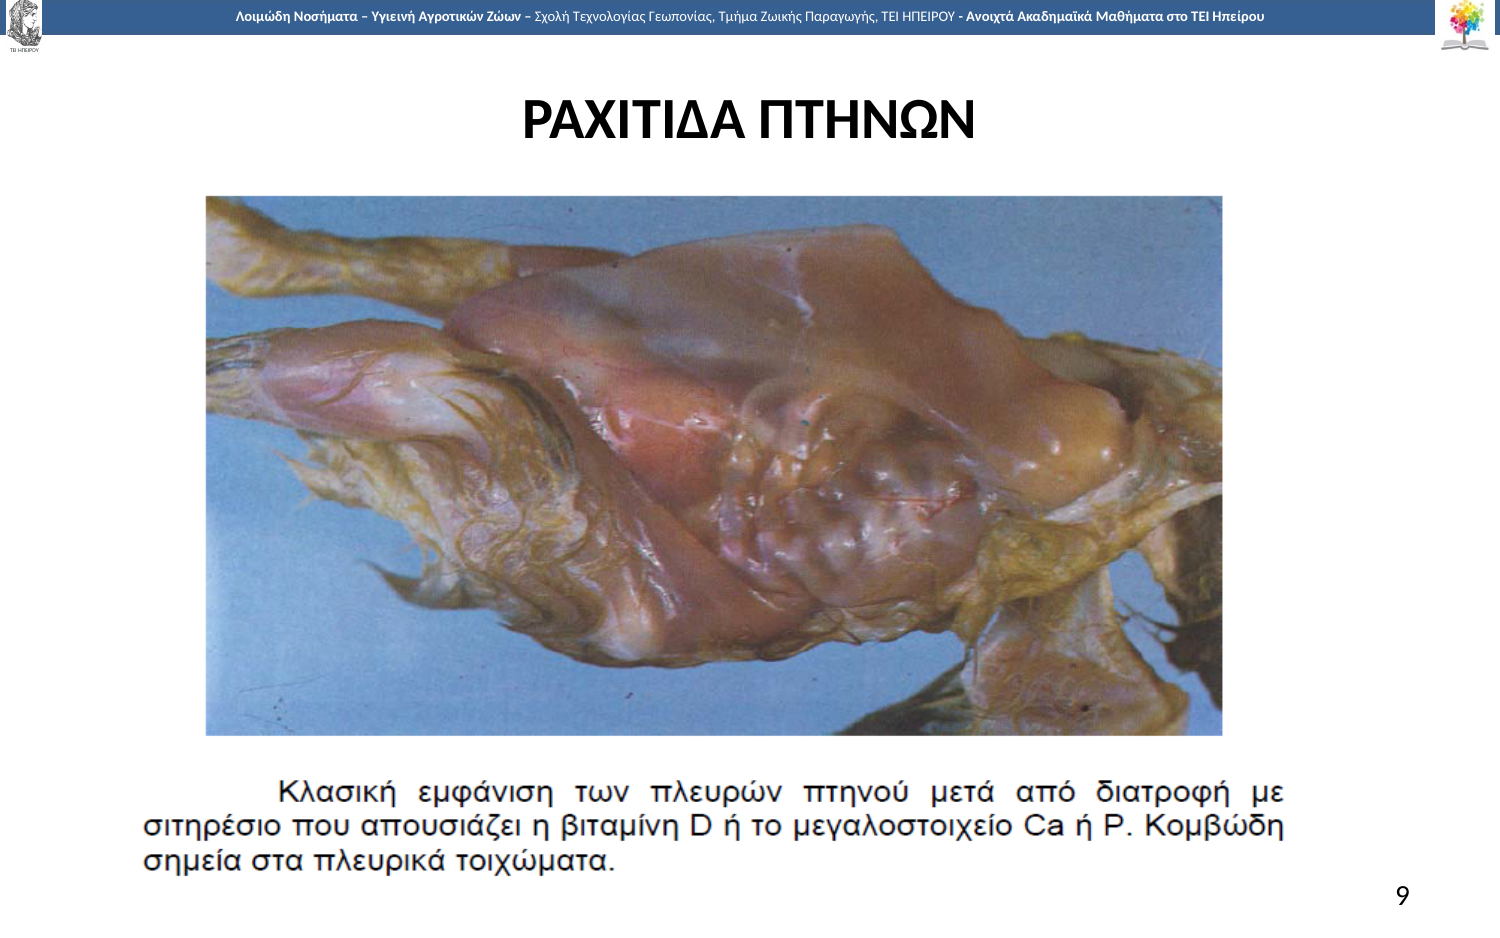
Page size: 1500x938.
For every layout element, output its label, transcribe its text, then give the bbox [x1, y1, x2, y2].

picture [1435, 0, 1495, 52]
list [135, 193, 1294, 895]
picture [6, 0, 42, 54]
slide_number 9 [1074, 868, 1425, 919]
title ΡΑΧΙΤΙΔΑ ΠΤΗΝΩΝ [75, 37, 1425, 194]
